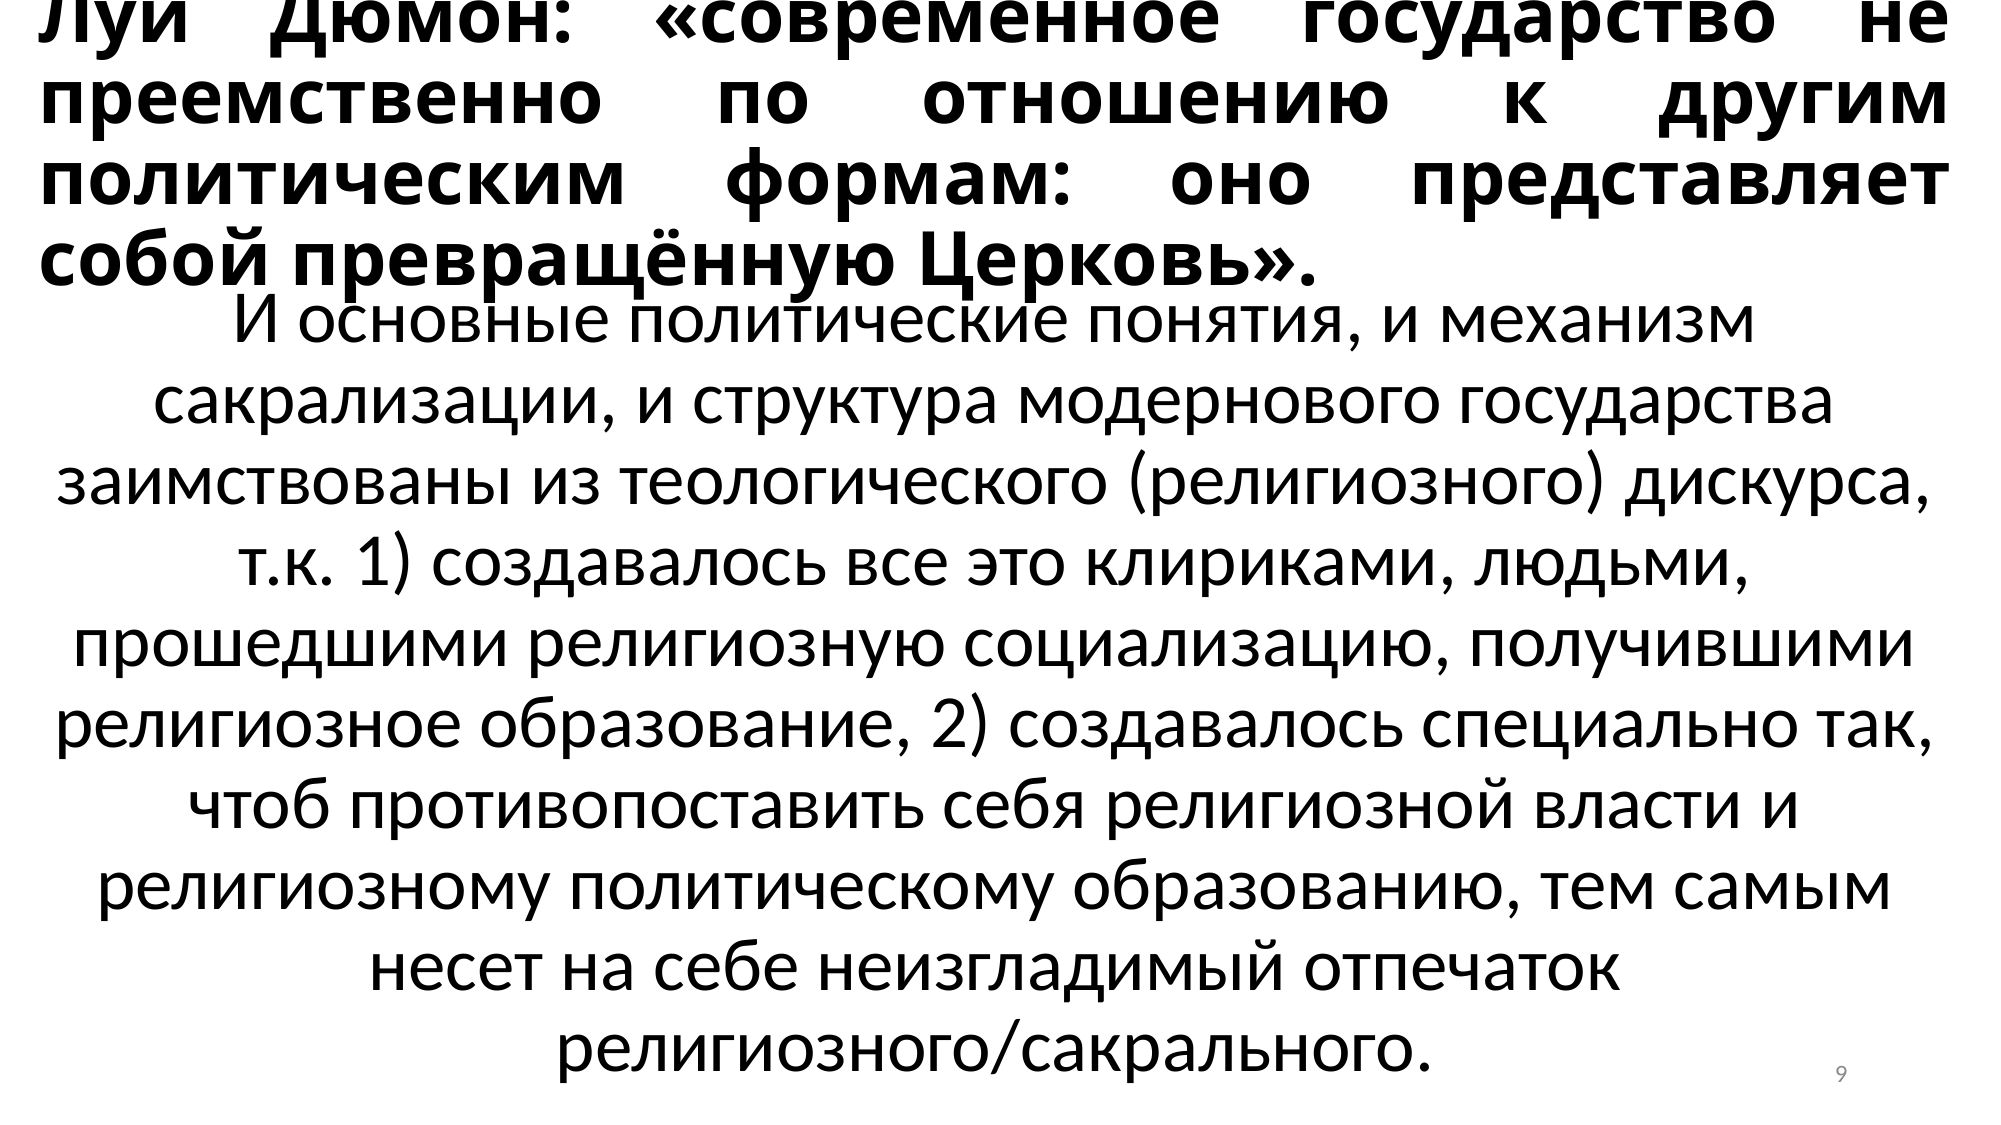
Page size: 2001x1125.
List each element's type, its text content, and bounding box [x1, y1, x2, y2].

title Луи Дюмон: «современное государство не преемственно по отношению к другим политическим формам: оно представляет собой превращённую Церковь». [23, 84, 1968, 196]
list И основные политические понятия, и механизм сакрализации, и структура модернового государства заимствованы из теологического (религиозного) дискурса, т.к. 1) создавалось все это клириками, людьми, прошедшими религиозную социализацию, получившими религиозное образование, 2) создавалось специально так, чтоб противопоставить себя религиозной власти и религиозному политическому образованию, тем самым несет на себе неизгладимый отпечаток религиозного/сакрального. [31, 270, 1960, 1103]
slide_number 9 [1412, 1042, 1863, 1103]
